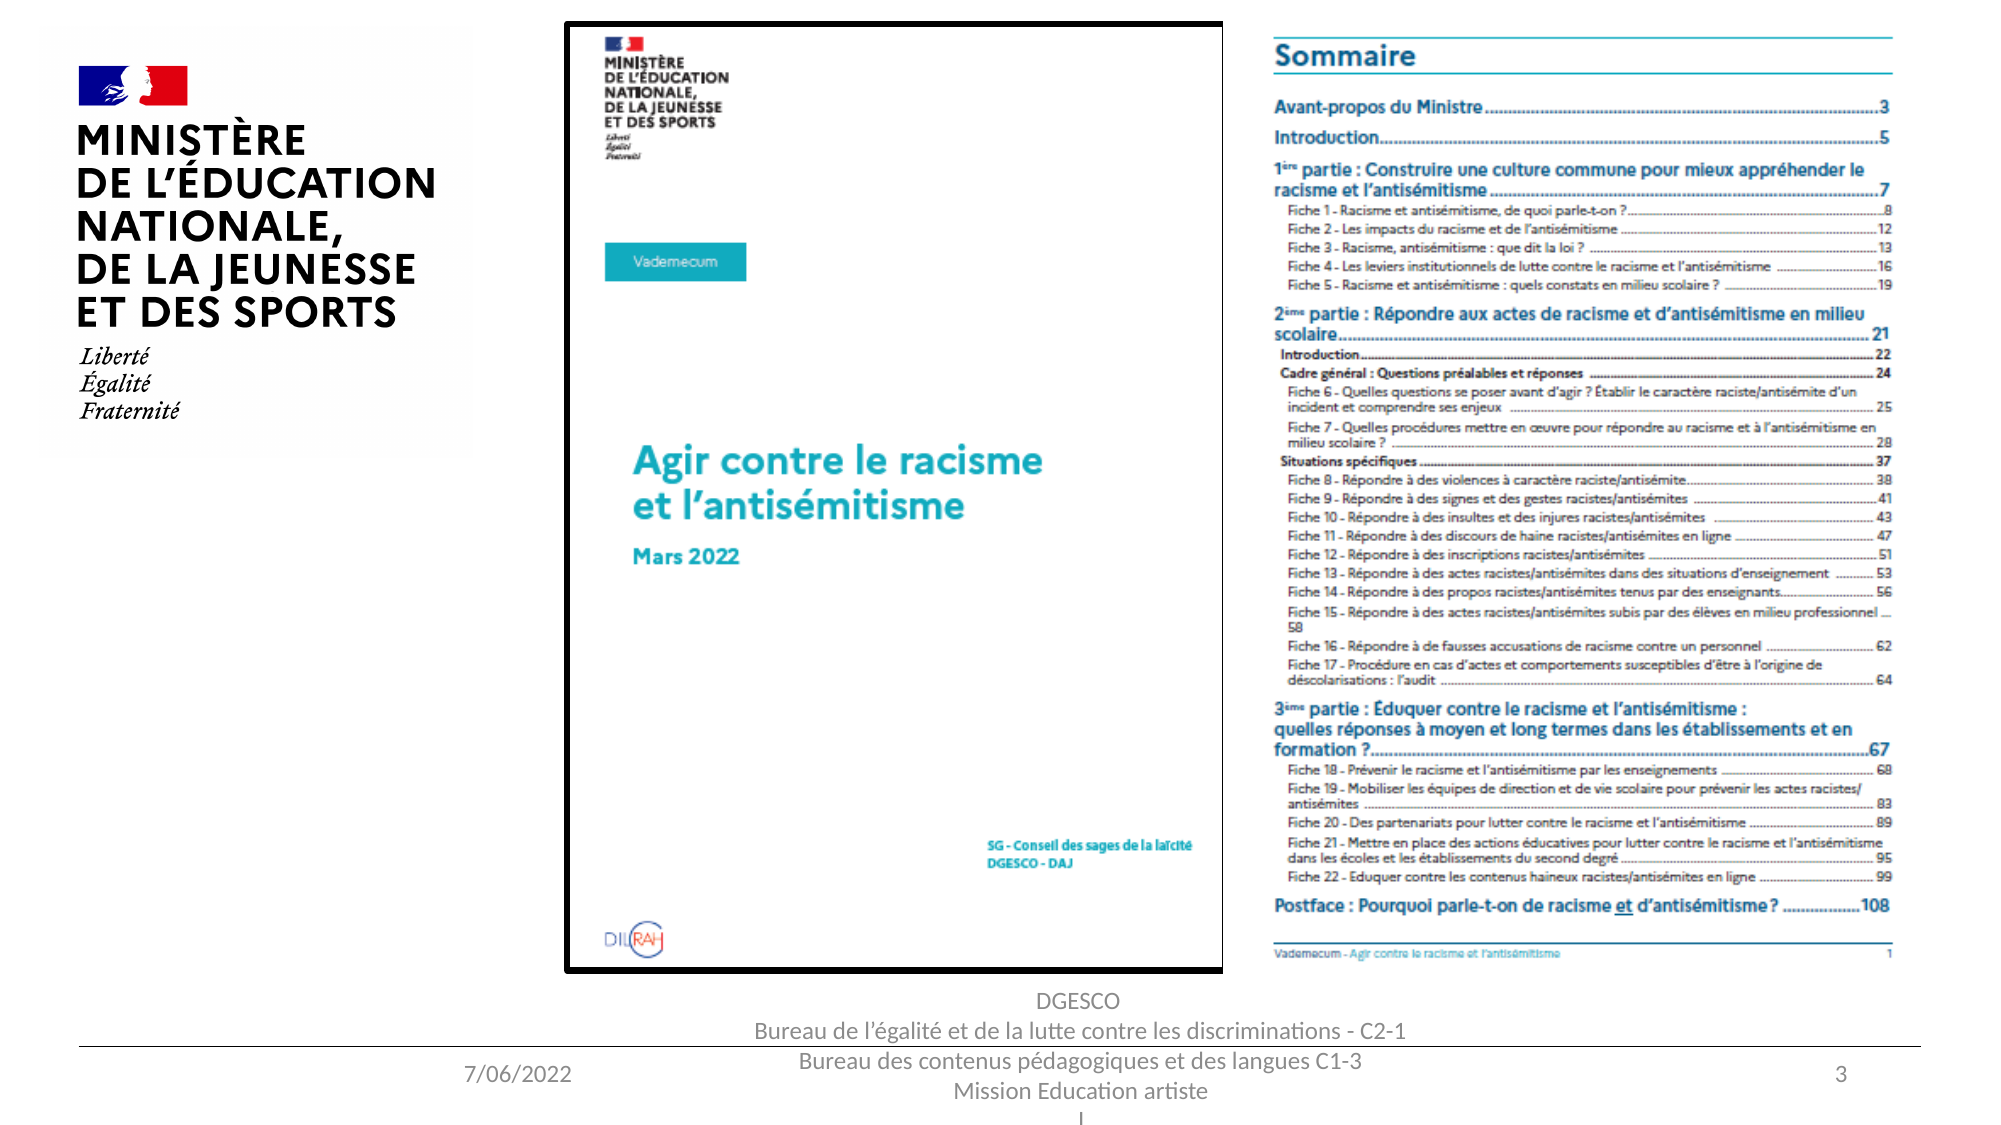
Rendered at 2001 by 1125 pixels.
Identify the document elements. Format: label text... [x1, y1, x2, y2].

slide_number 3 [1412, 1042, 1863, 1103]
footer DGESCO Bureau de l’égalité et de la lutte contre les discriminations - C2-1 Bureau des contenus pédagogiques et des langues C1-3 Mission Education artiste I [662, 1015, 1500, 1103]
picture [39, 26, 473, 458]
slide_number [137, 1042, 588, 1103]
picture [570, 12, 1922, 992]
